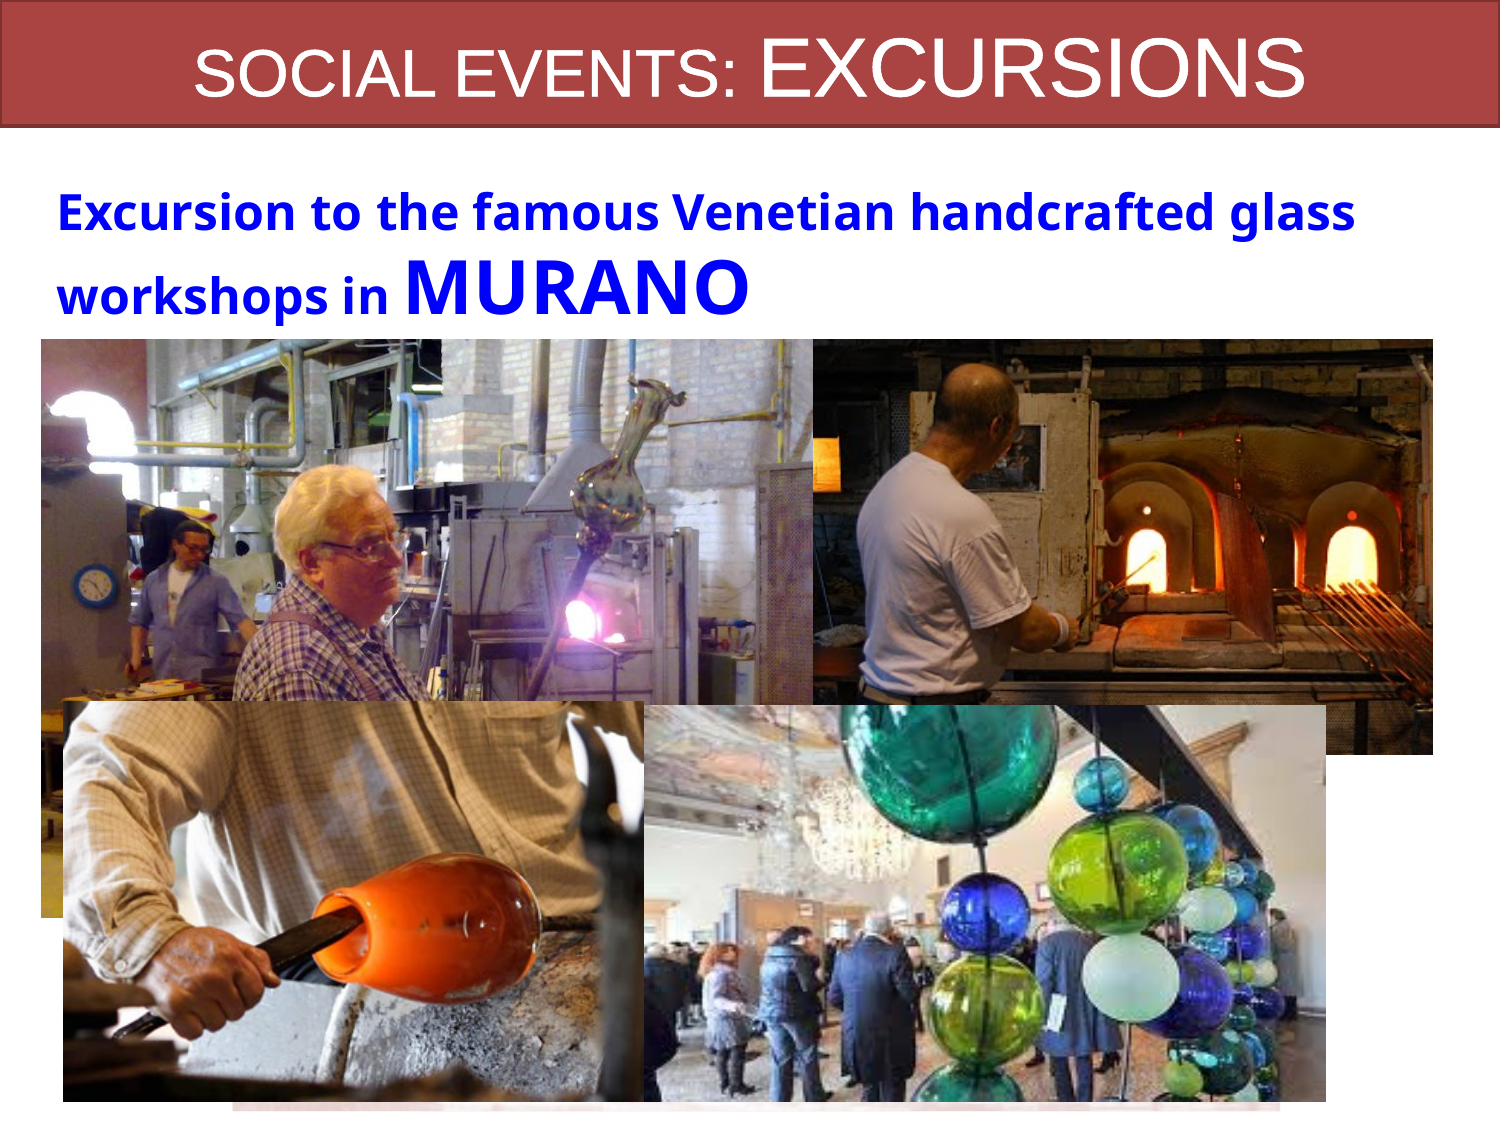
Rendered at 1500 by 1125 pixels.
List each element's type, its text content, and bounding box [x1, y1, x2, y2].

picture [41, 338, 1434, 1102]
text_box SOCIAL EVENTS: EXCURSIONS [0, 0, 1500, 128]
text_box Excursion to the famous Venetian handcrafted glass workshops in MURANO [41, 172, 1500, 338]
